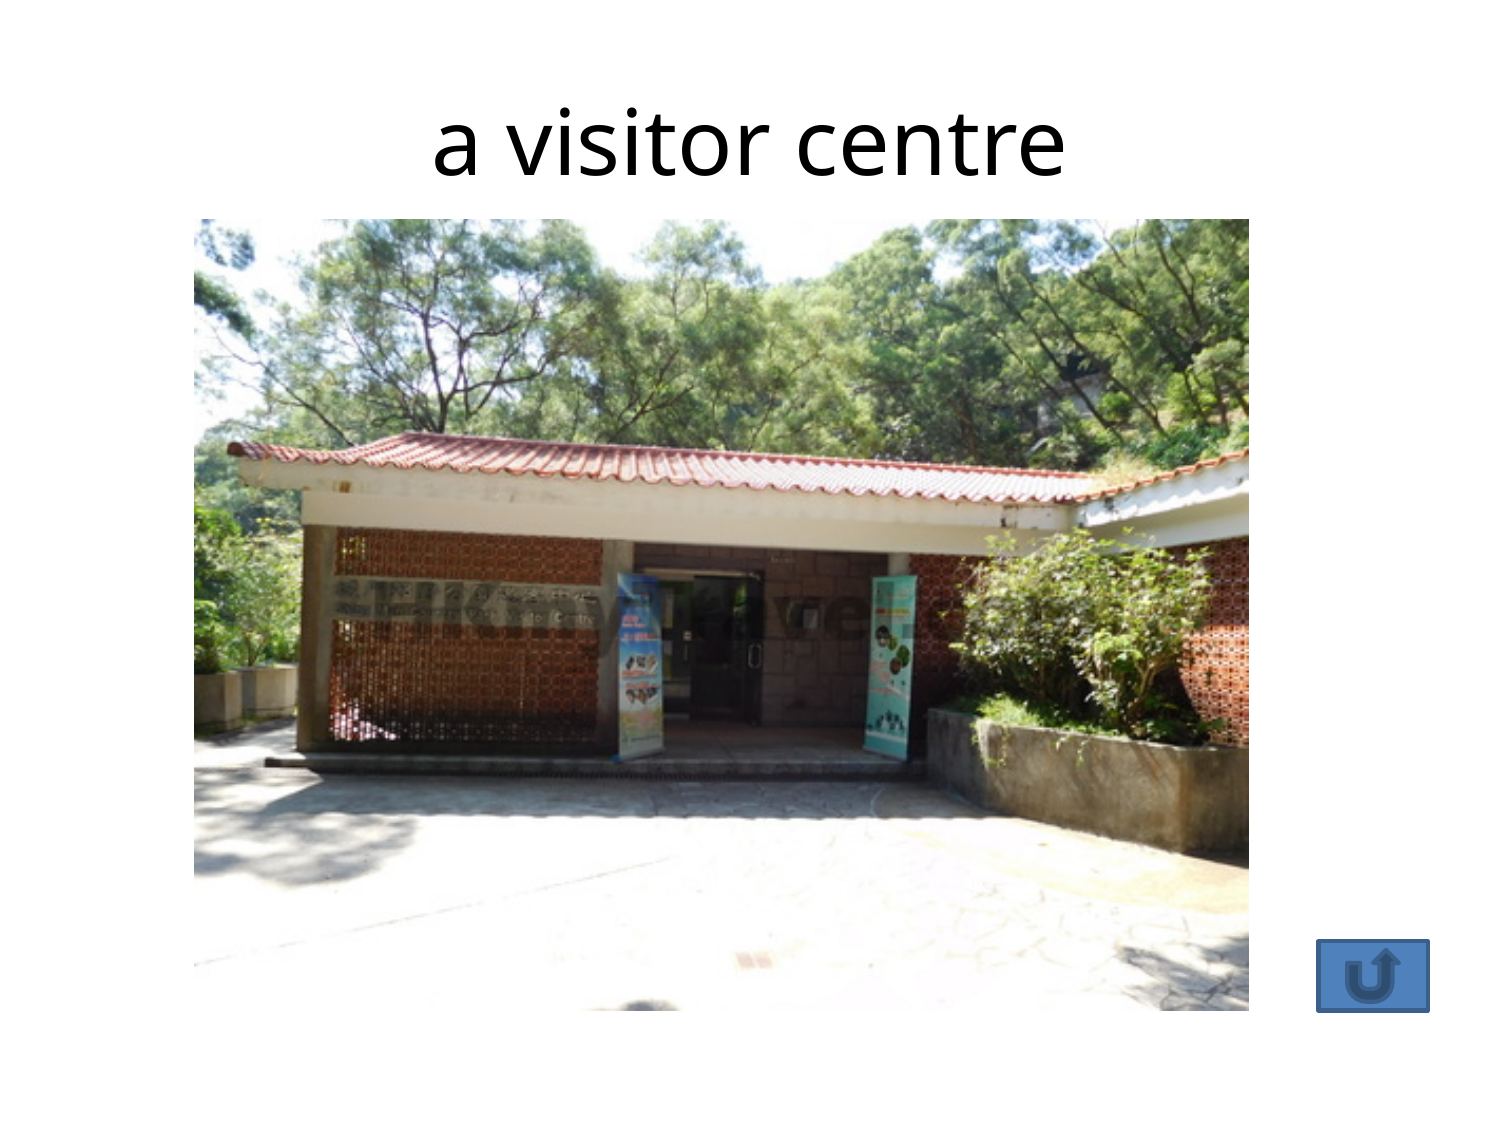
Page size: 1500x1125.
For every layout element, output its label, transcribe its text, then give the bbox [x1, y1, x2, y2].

title a visitor centre [41, 45, 1459, 233]
picture [194, 219, 1249, 1011]
text_box [1316, 939, 1430, 1013]
